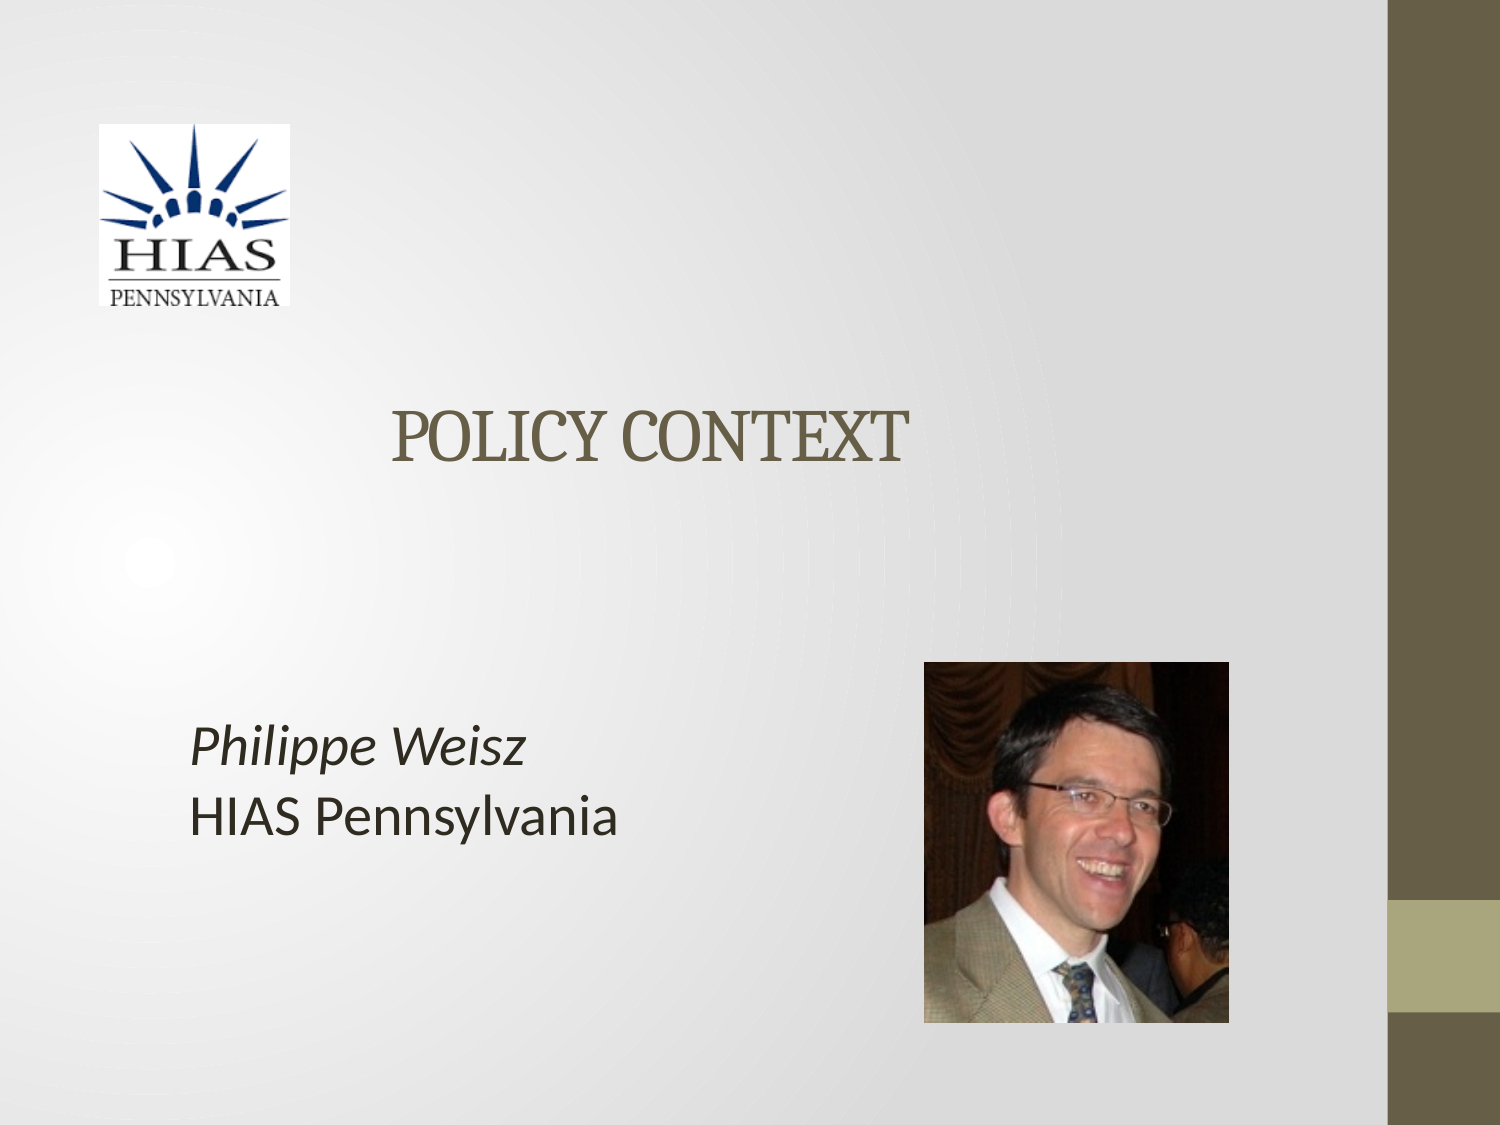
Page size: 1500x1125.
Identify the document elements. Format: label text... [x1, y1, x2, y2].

picture [99, 124, 291, 306]
text_box Philippe Weisz HIAS Pennsylvania [174, 699, 788, 855]
picture [924, 661, 1229, 1024]
title POLICY CONTEXT [375, 337, 1050, 525]
